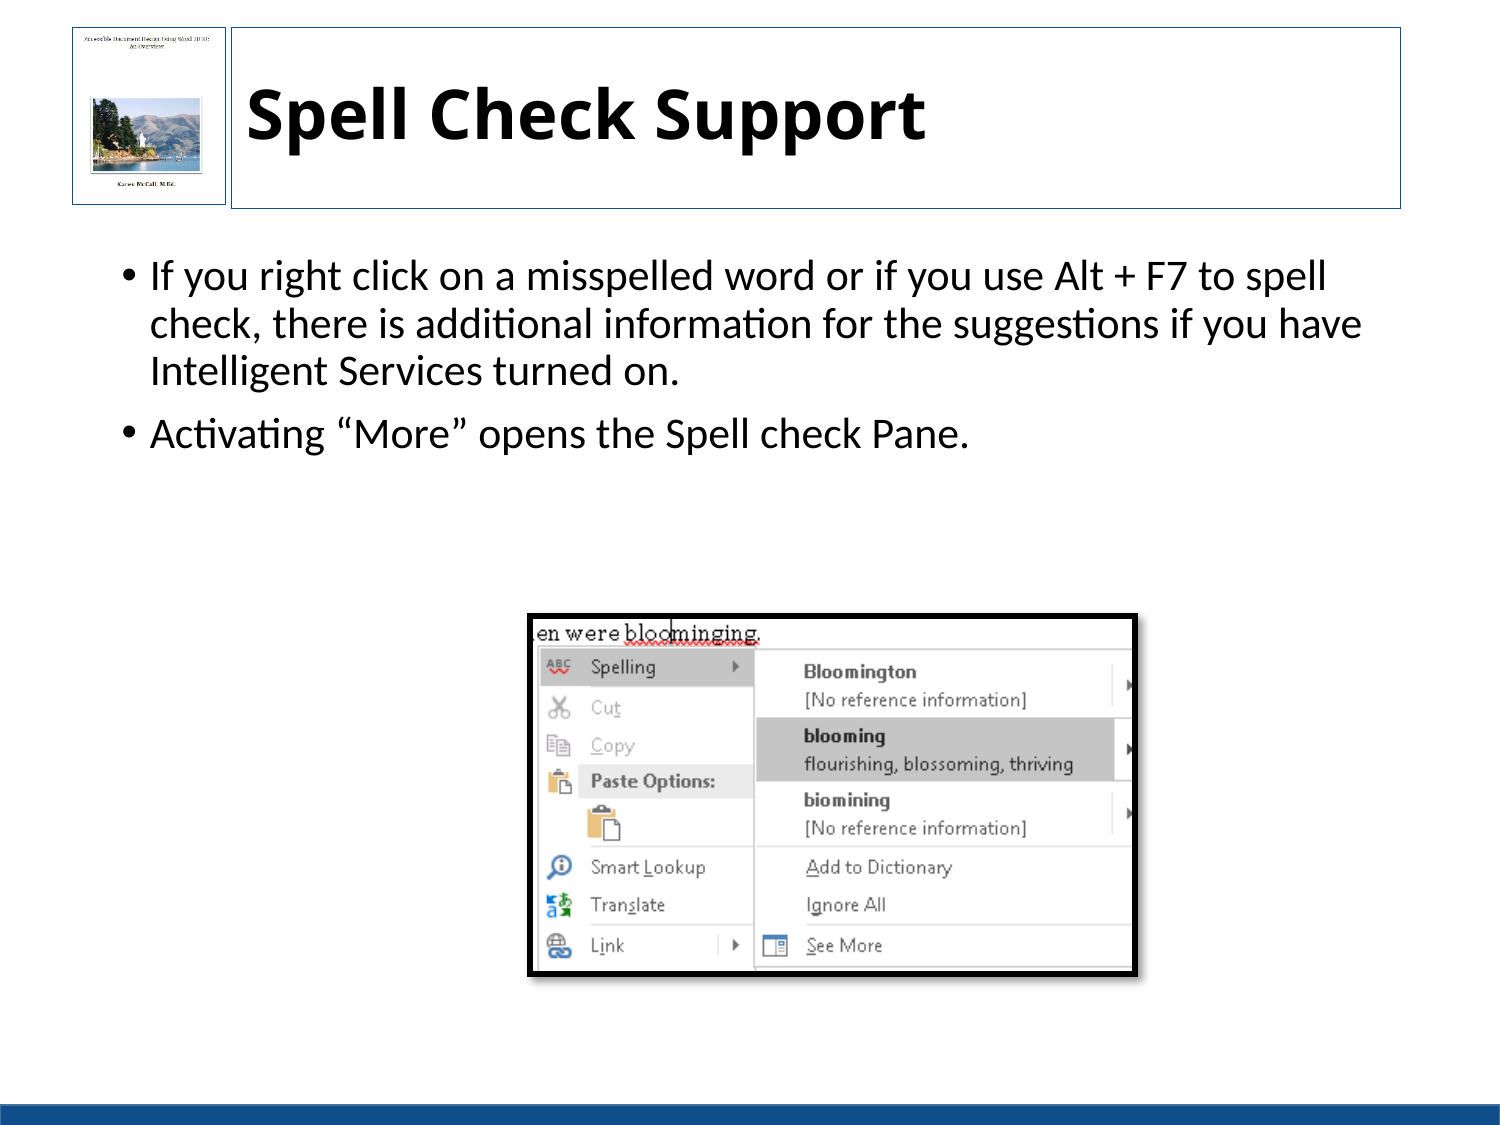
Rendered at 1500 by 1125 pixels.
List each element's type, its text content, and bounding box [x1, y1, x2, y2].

title Spell Check Support [231, 27, 1401, 209]
list If you right click on a misspelled word or if you use Alt + F7 to spell check, there is additional information for the suggestions if you have Intelligent Services turned on. Activating “More” opens the Spell check Pane. [106, 245, 1401, 506]
picture [73, 28, 225, 204]
picture [533, 619, 1132, 971]
